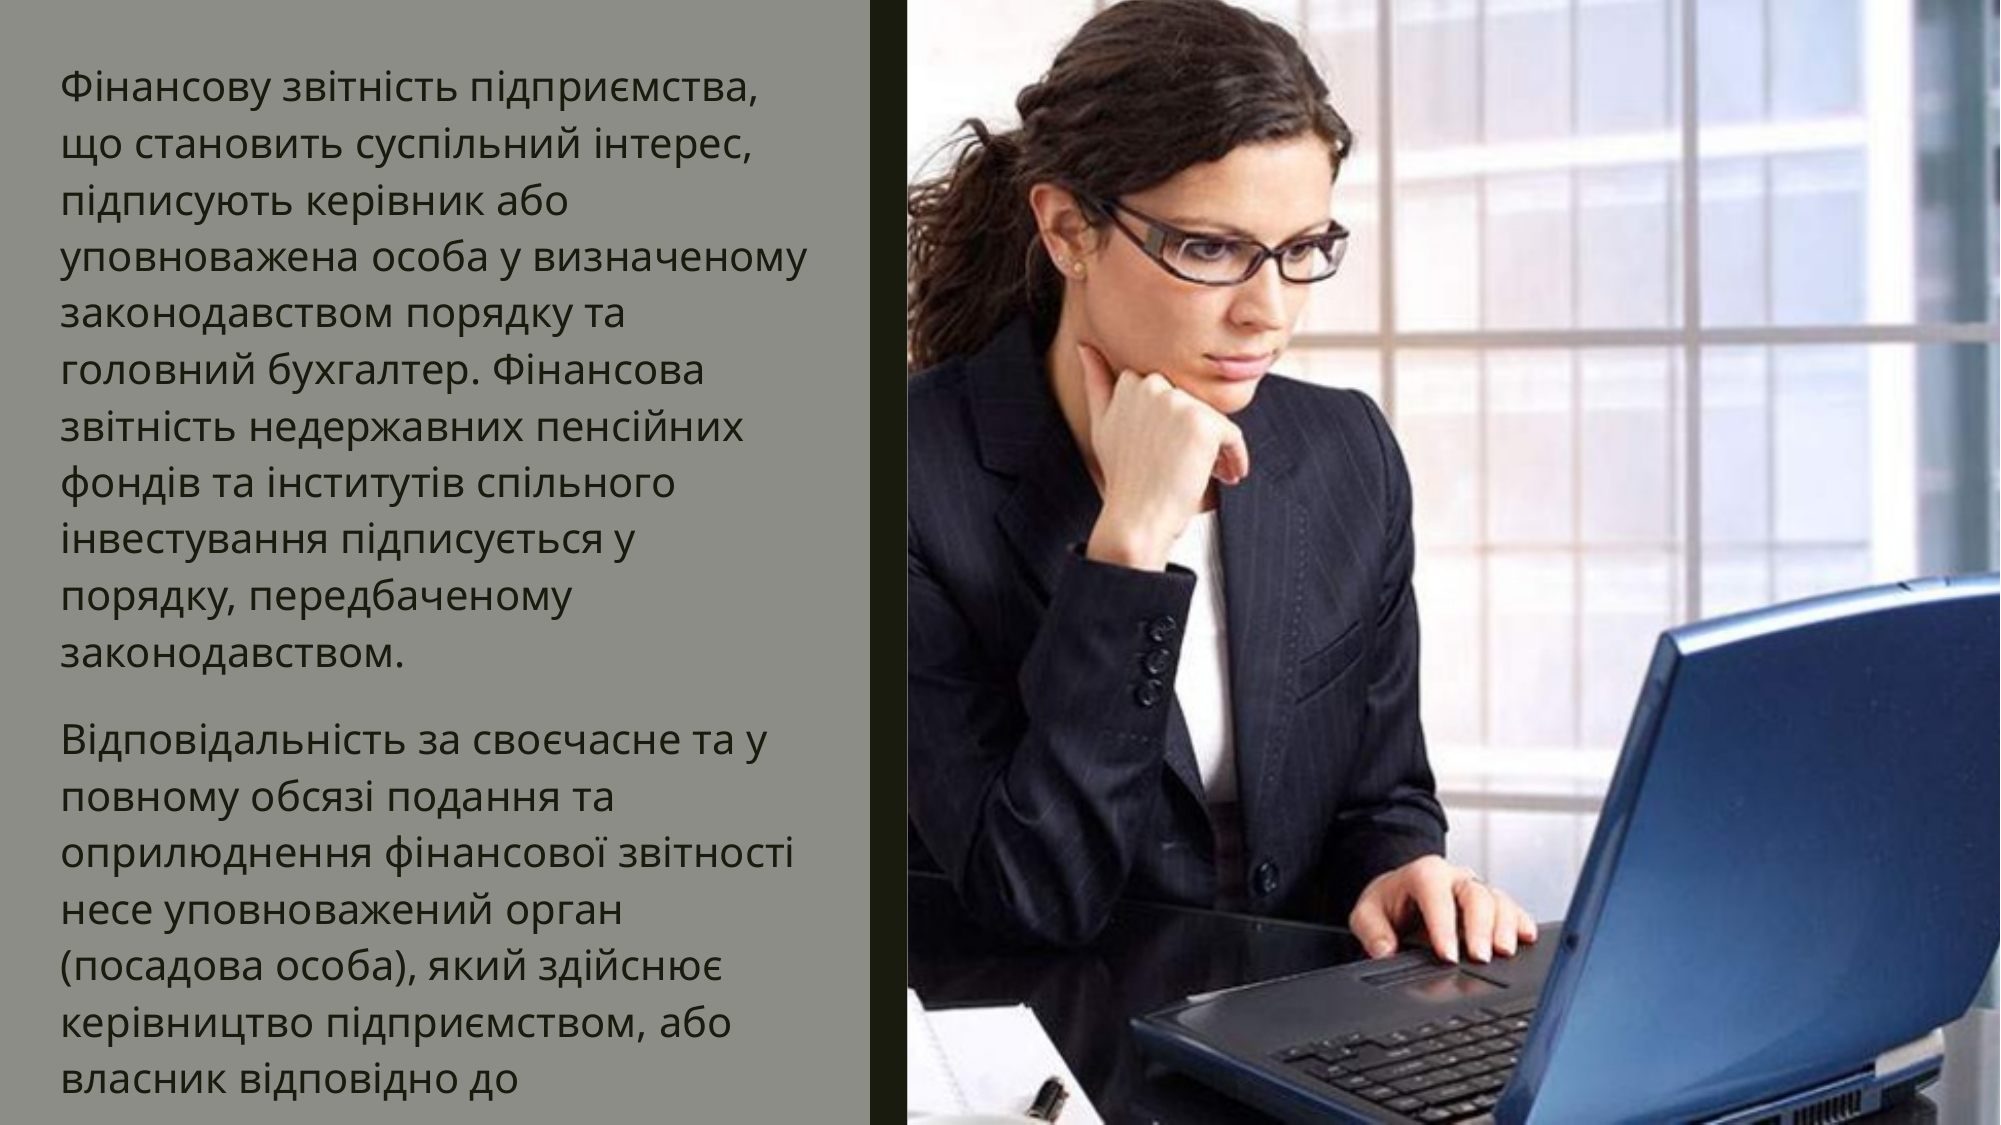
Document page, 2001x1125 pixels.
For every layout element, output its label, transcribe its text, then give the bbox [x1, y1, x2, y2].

list Фінансову звітність підприємства, що становить суспільний інтерес, підписують керівник або уповноважена особа у визначеному законодавством порядку та головний бухгалтер. Фінансова звітність недержавних пенсійних фондів та інститутів спільного інвестування підписується у порядку, передбаченому законодавством. Відповідальність за своєчасне та у повному обсязі подання та оприлюднення фінансової звітності несе уповноважений орган (посадова особа), який здійснює керівництво підприємством, або власник відповідно до законодавства та установчих документів. [45, 46, 827, 1079]
picture [907, 0, 2000, 1125]
